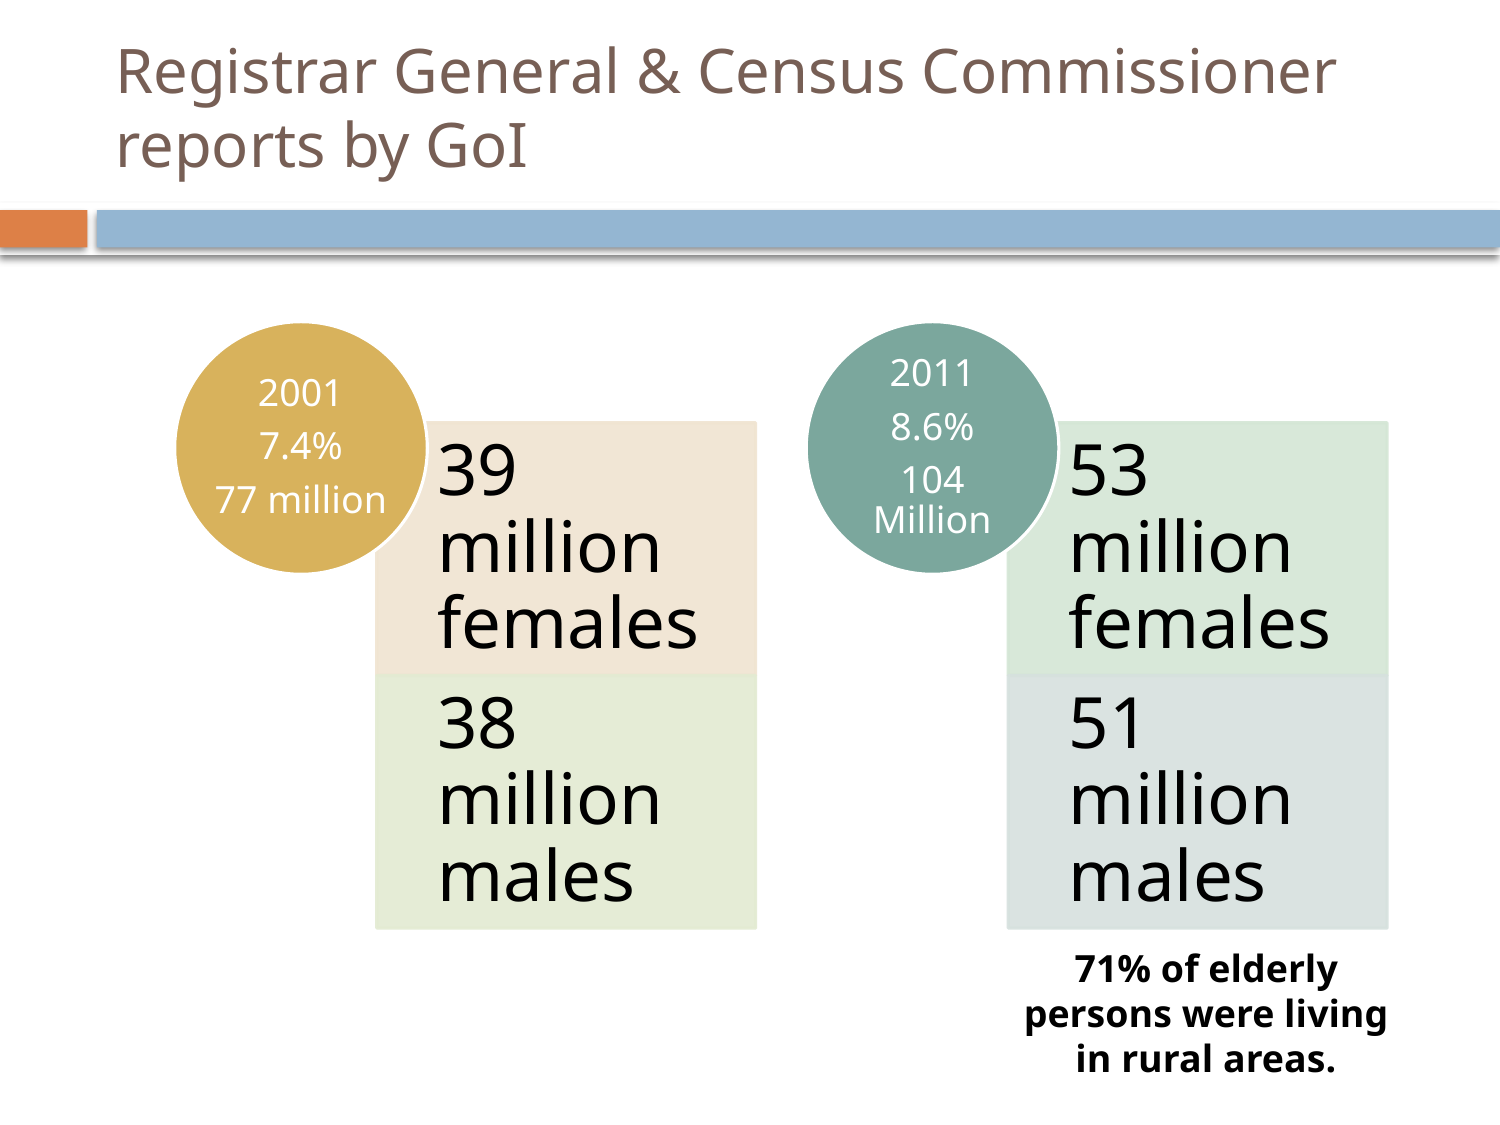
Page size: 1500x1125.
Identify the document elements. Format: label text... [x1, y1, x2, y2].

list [174, 287, 1388, 963]
text_box 71% of elderly persons were living in rural areas. [999, 937, 1413, 1088]
title Registrar General & Census Commissioner reports by GoI [100, 24, 1438, 188]
